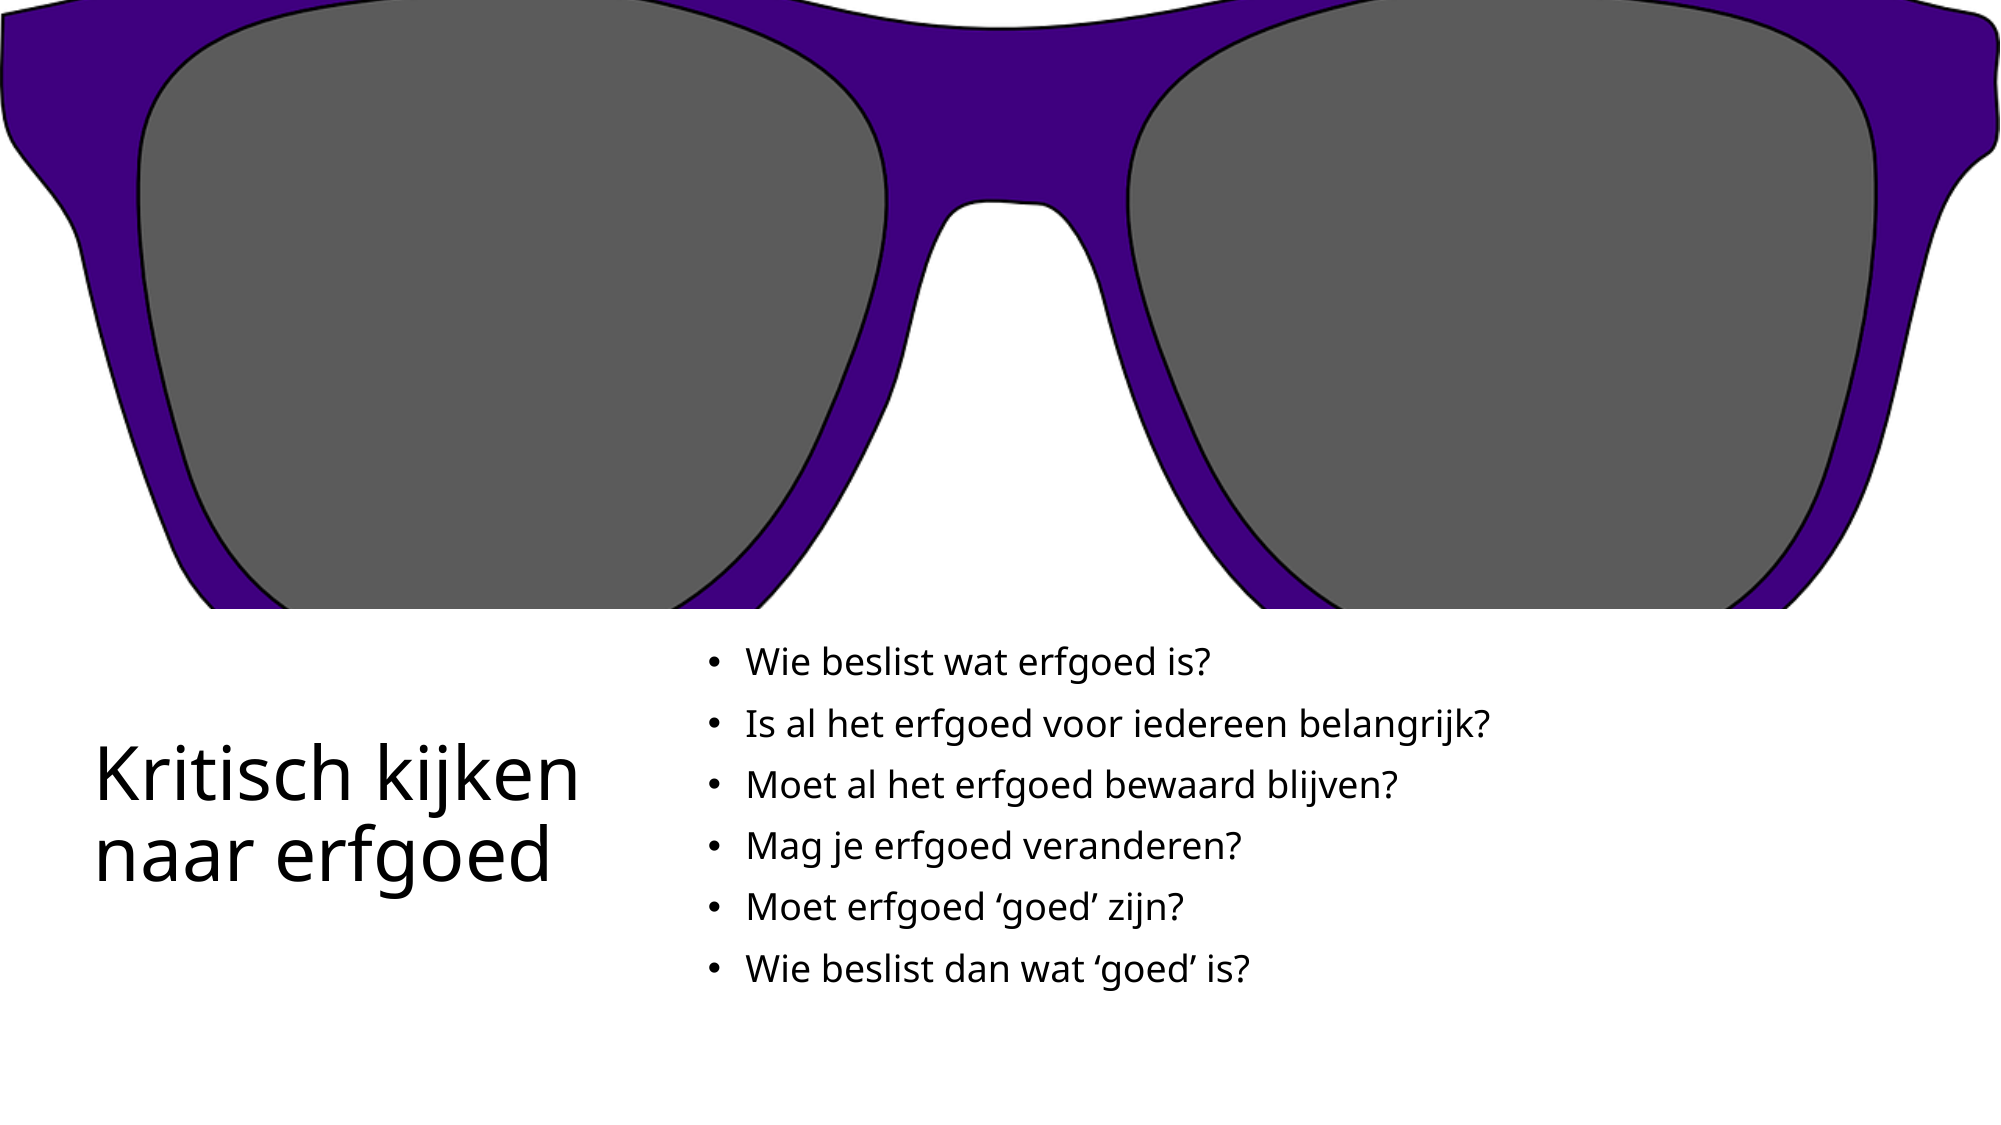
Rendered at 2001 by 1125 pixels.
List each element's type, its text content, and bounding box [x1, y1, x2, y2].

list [0, 0, 2000, 610]
title Kritisch kijken naar erfgoed [78, 615, 619, 1018]
list Wie beslist wat erfgoed is? Is al het erfgoed voor iedereen belangrijk? Moet al het erfgoed bewaard blijven? Mag je erfgoed veranderen? Moet erfgoed ‘goed’ zijn? Wie beslist dan wat ‘goed’ is? [692, 615, 1921, 1018]
